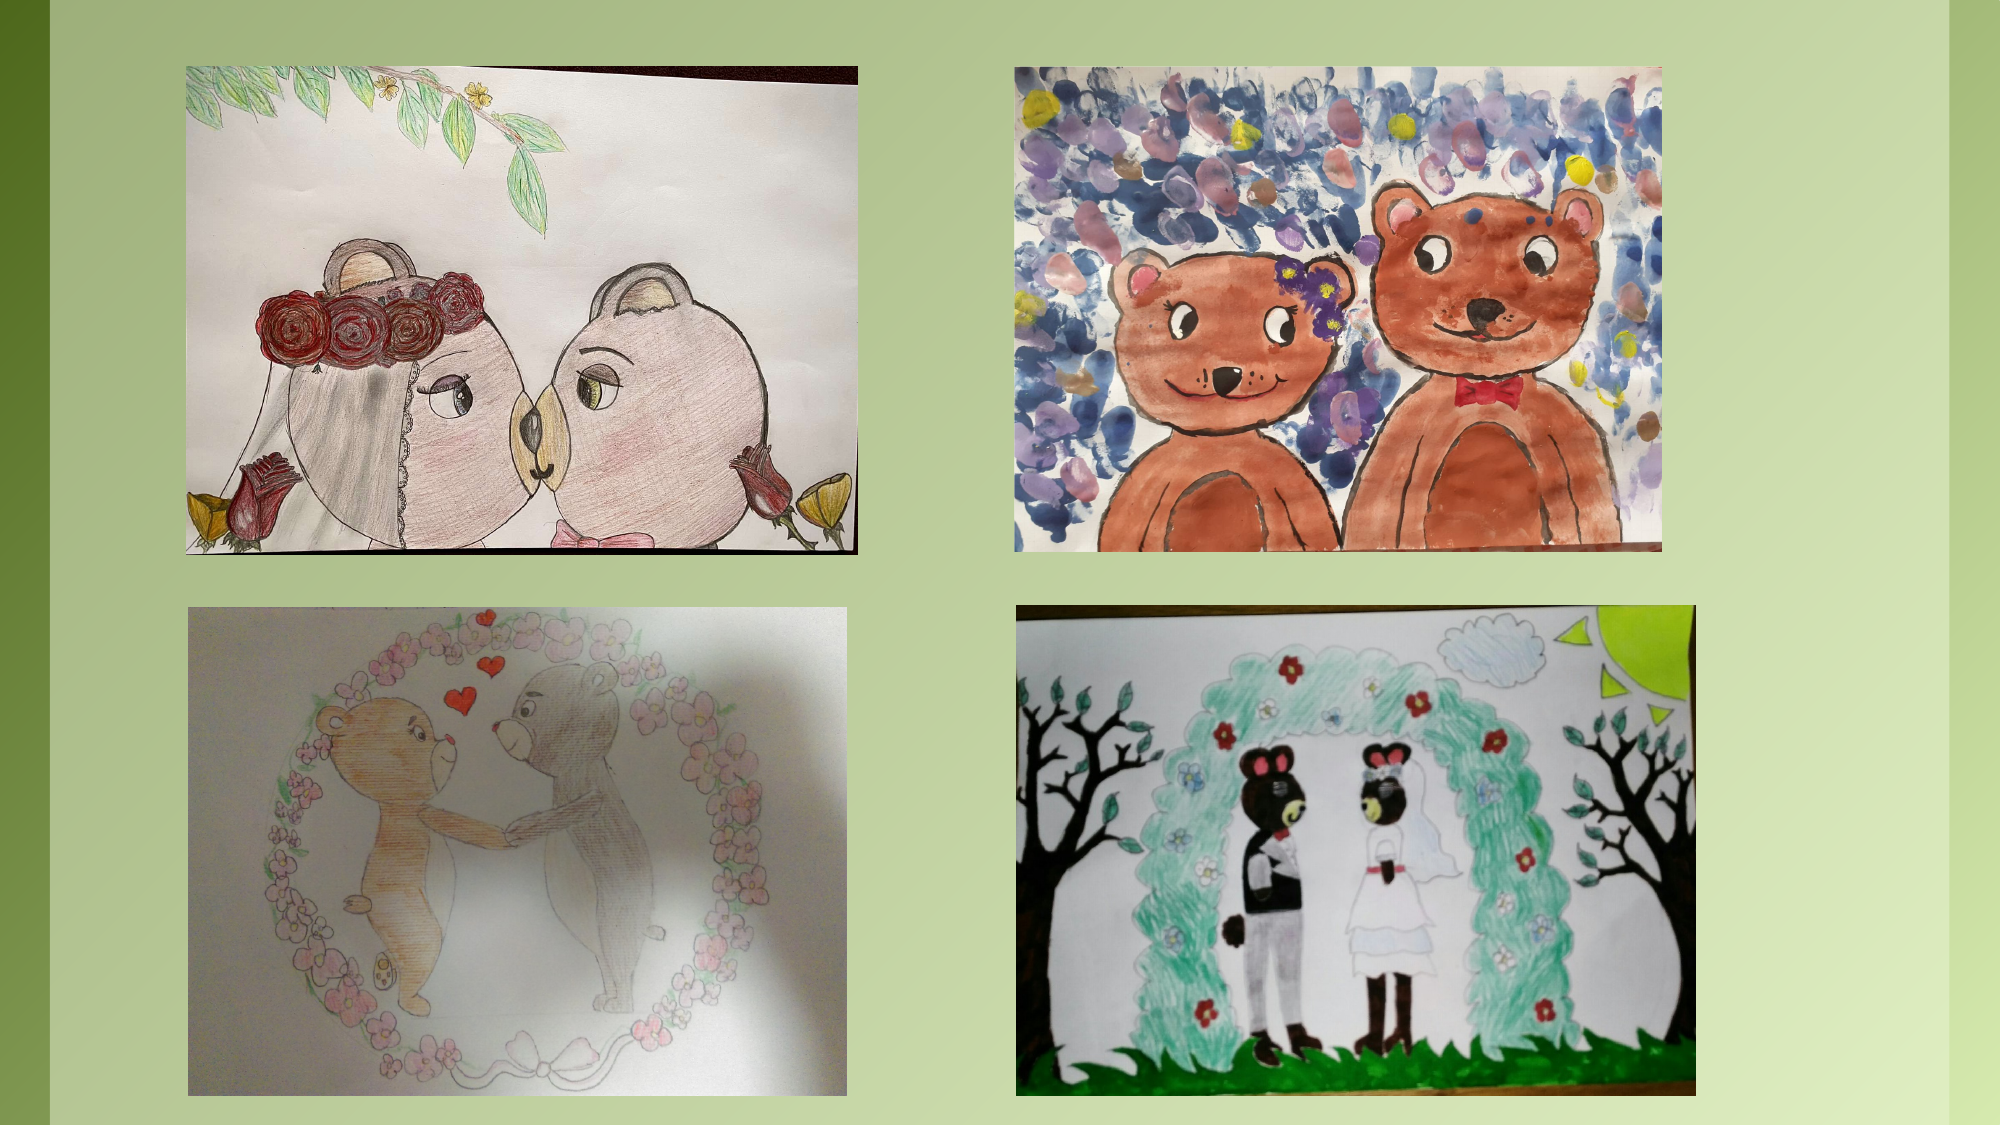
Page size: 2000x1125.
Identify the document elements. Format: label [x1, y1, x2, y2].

picture [1014, 66, 1662, 552]
picture [1016, 605, 1696, 1096]
picture [186, 605, 847, 1096]
list [186, 66, 858, 555]
